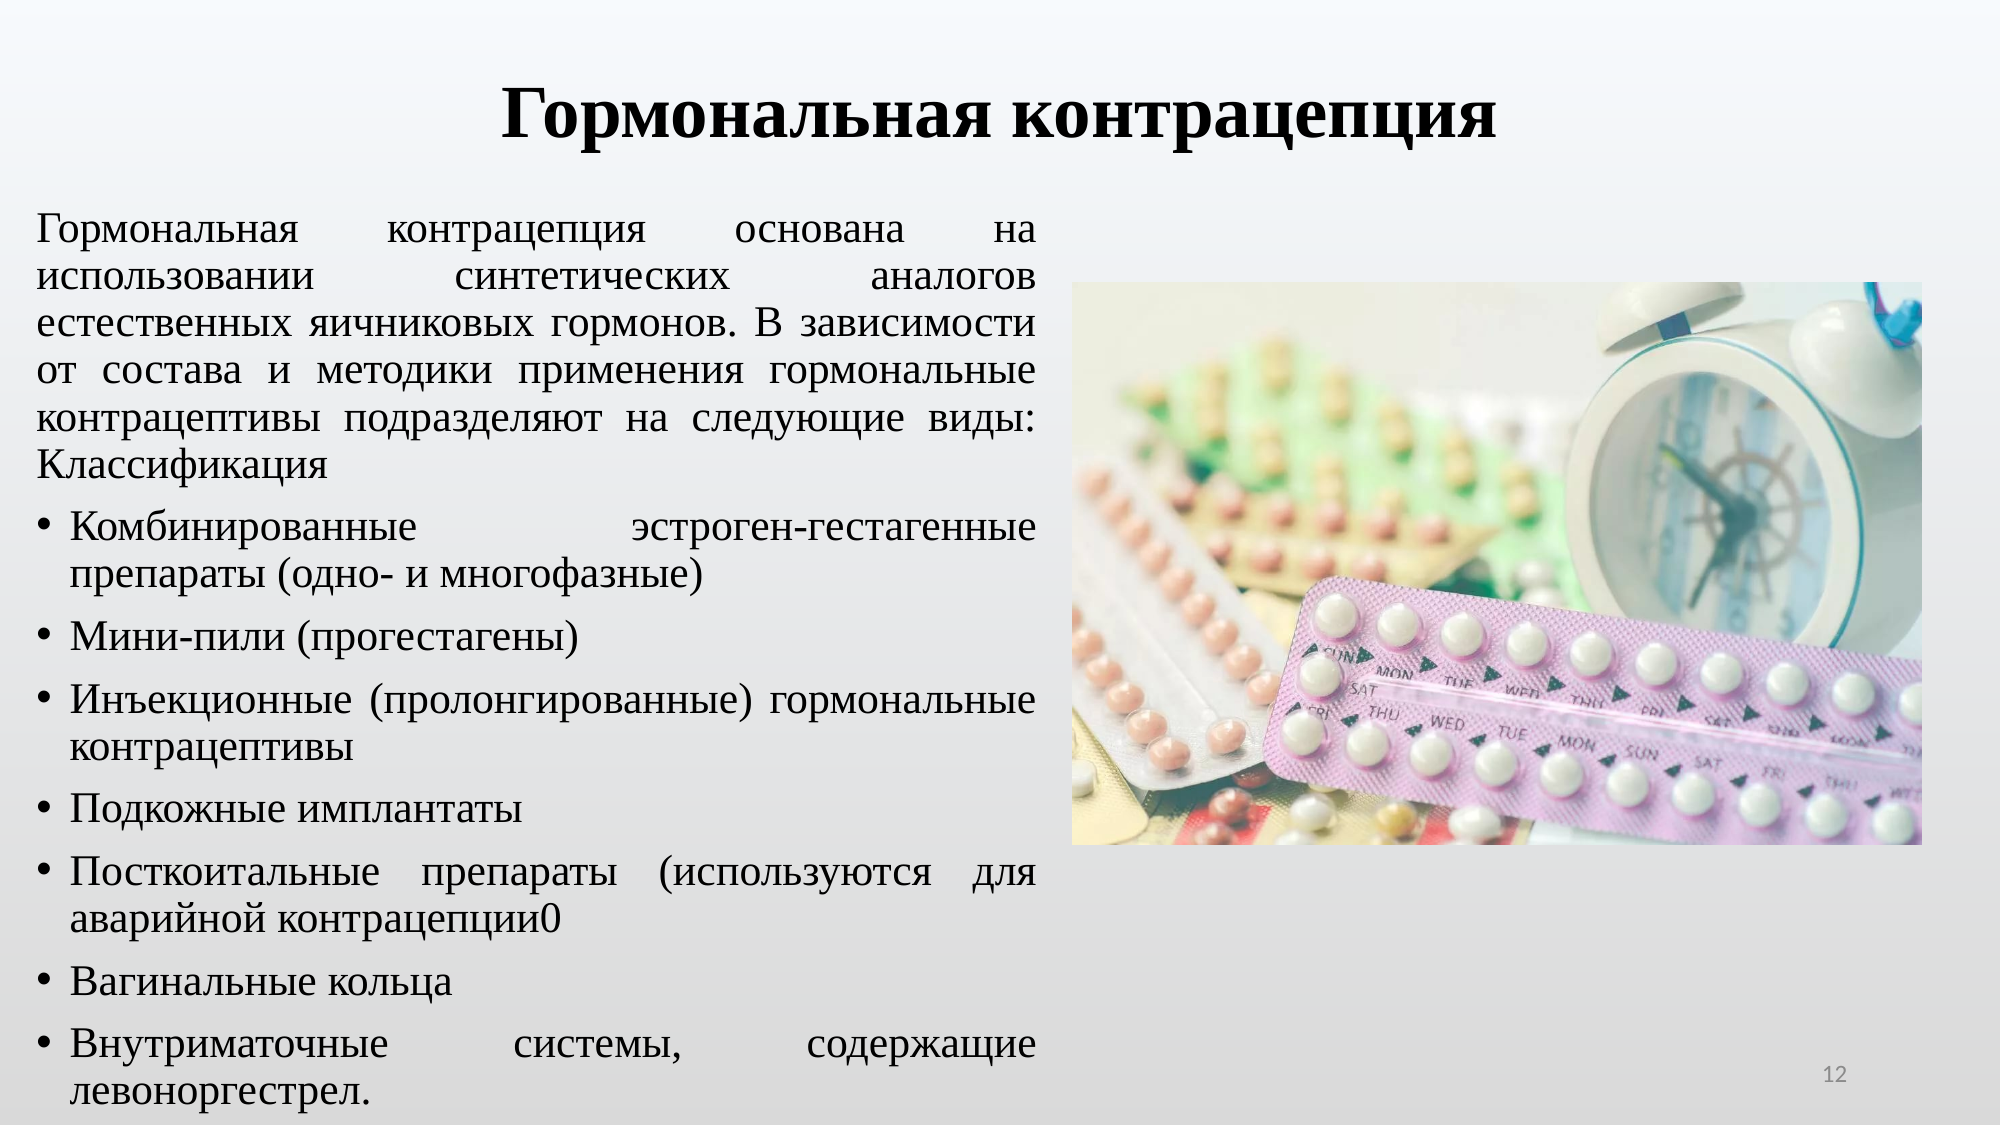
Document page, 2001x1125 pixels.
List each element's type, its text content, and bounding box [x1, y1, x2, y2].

list Гормональная контрацепция основана на использовании синтетических аналогов естественных яичниковых гормонов. В зависимости от состава и методики применения гормональные контрацептивы подразделяют на следующие виды: Классификация Комбинированные эстроген-гестагенные препараты (одно- и многофазные) Мини-пили (прогестагены) Инъекционные (пролонгированные) гормональные контрацептивы Подкожные имплантаты Посткоитальные препараты (используются для аварийной контрацепции0 Вагинальные кольца Внутриматочные системы, содержащие левоноргестрел. [21, 197, 1053, 1125]
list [1071, 282, 1922, 845]
slide_number 12 [1412, 1042, 1863, 1103]
title Гормональная контрацепция [137, 59, 1863, 278]
